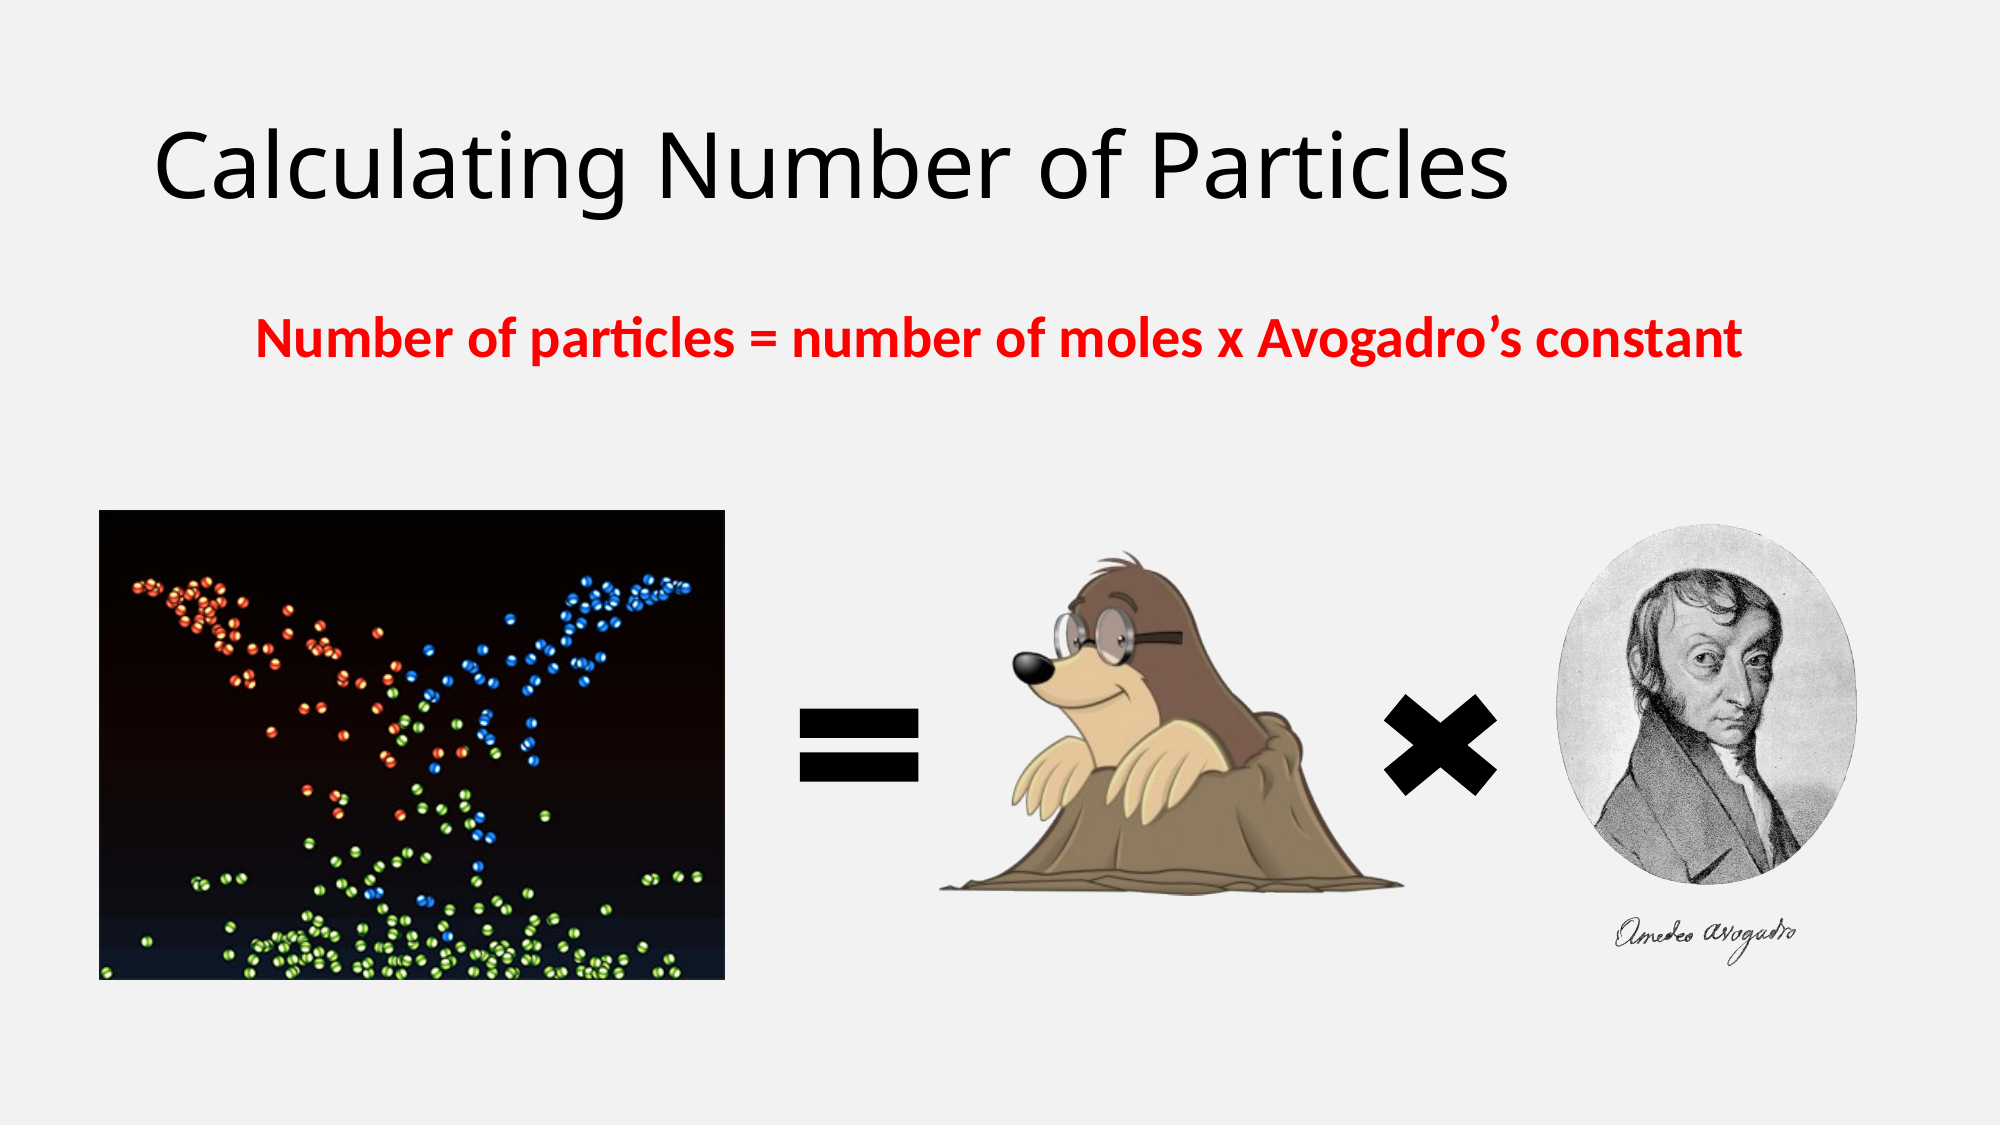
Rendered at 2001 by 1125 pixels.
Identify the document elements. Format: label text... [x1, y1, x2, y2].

text_box [799, 708, 919, 739]
picture [99, 510, 725, 980]
list Number of particles = number of moles x Avogadro’s constant [137, 299, 1863, 417]
text_box [1405, 692, 1499, 798]
picture [1550, 518, 1863, 972]
text_box [799, 751, 919, 783]
picture [939, 550, 1405, 896]
title Calculating Number of Particles [137, 59, 1863, 278]
